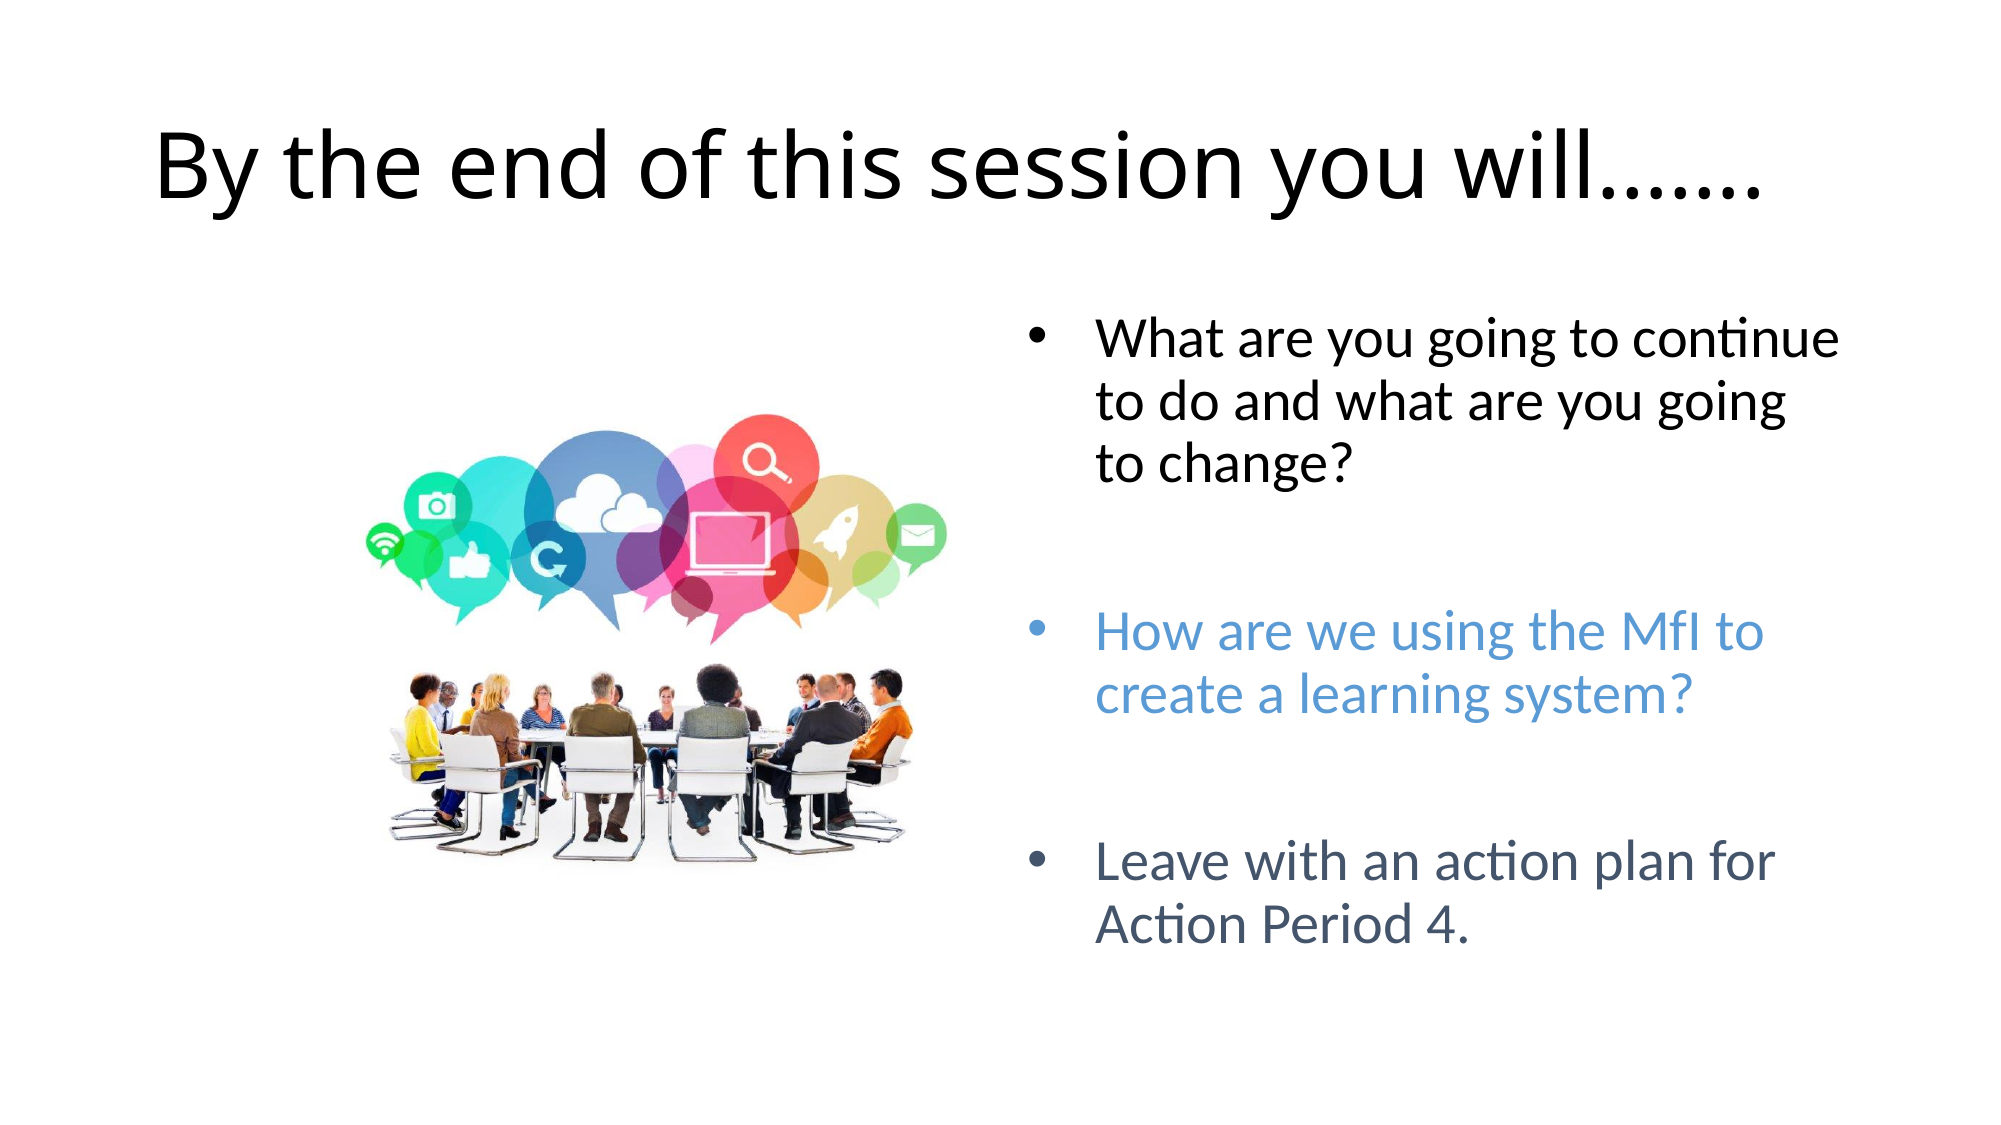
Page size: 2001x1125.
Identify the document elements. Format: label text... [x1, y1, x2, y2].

list What are you going to continue to do and what are you going to change? How are we using the MfI to create a learning system? Leave with an action plan for Action Period 4. [1012, 299, 1863, 1014]
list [324, 356, 988, 911]
title By the end of this session you will……. [137, 59, 1863, 278]
